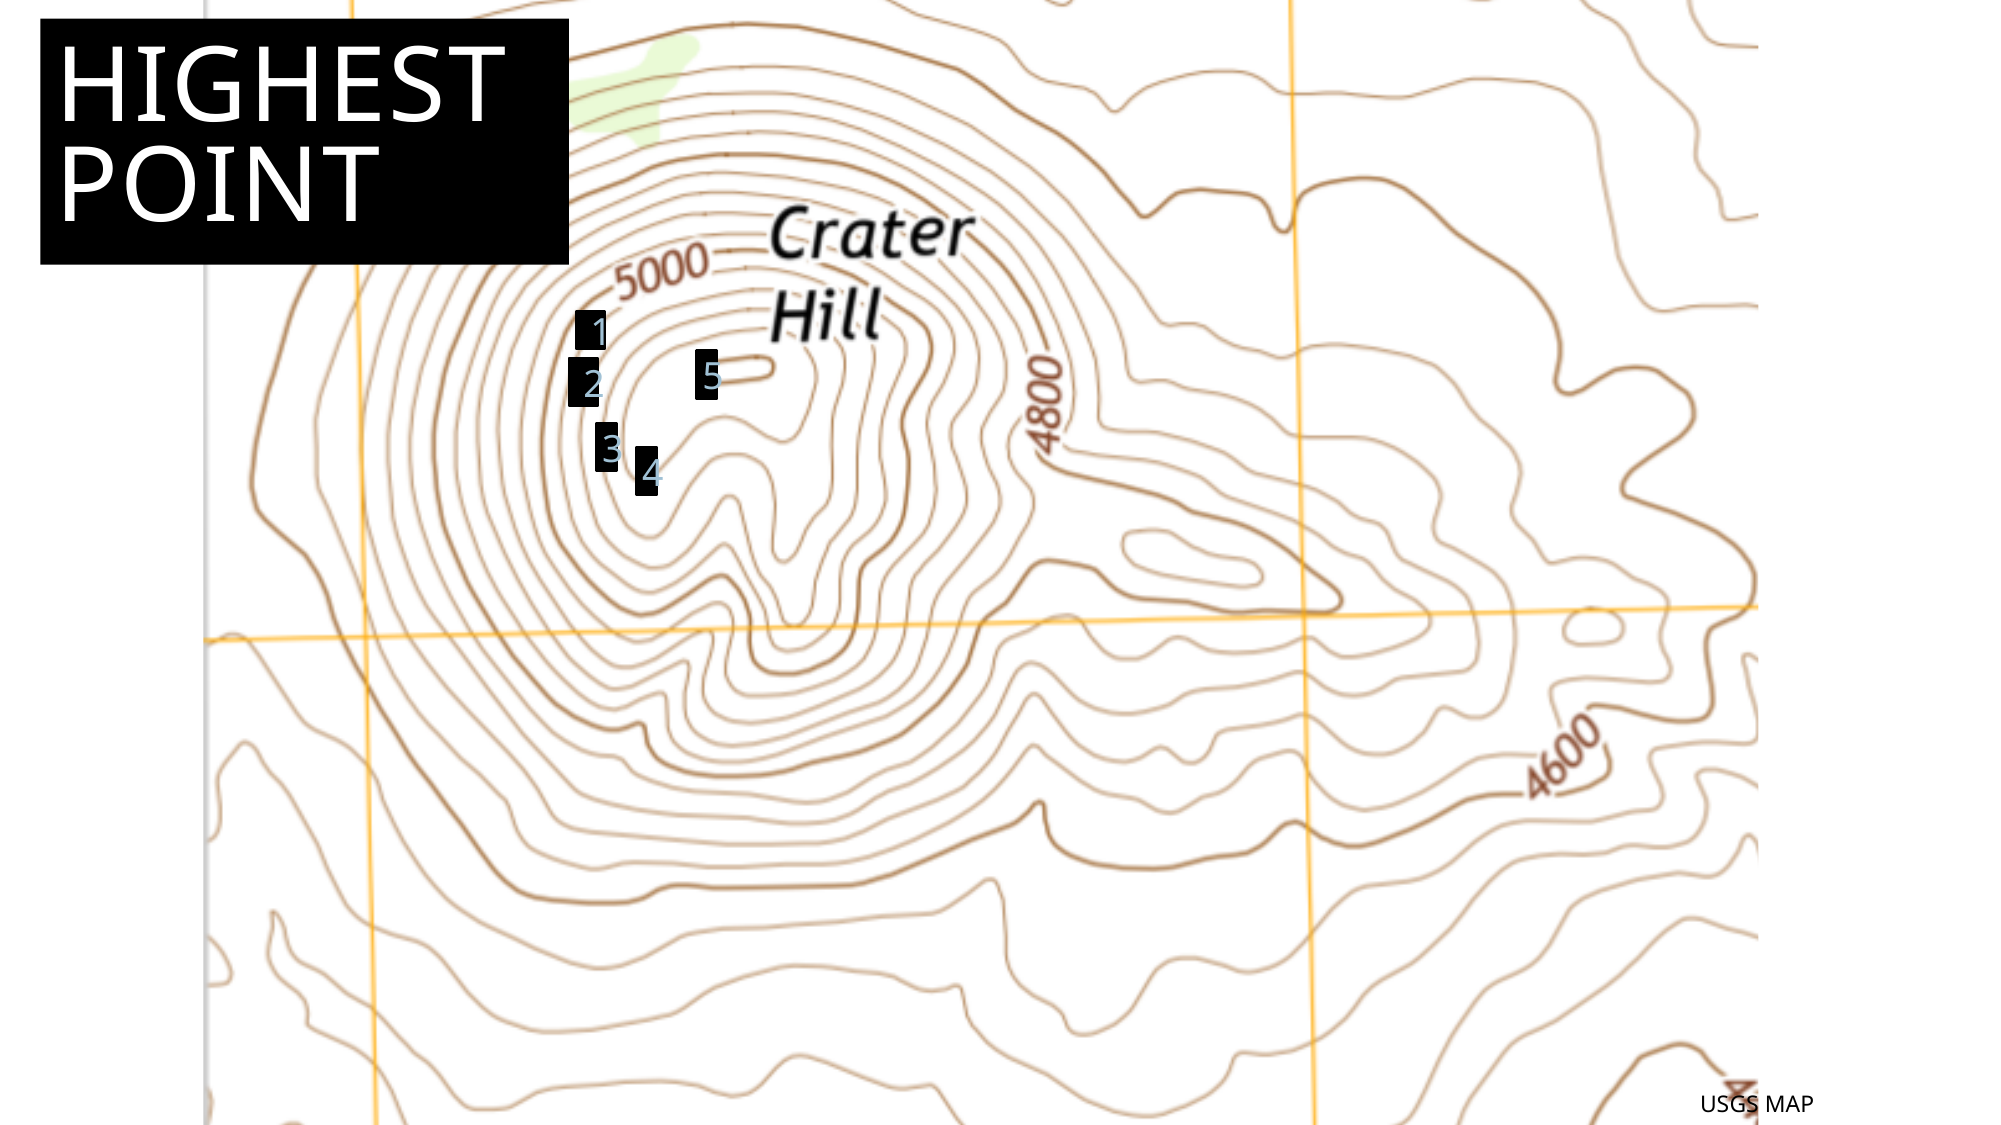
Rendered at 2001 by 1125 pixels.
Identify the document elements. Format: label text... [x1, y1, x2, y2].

picture [203, 0, 1759, 1125]
title Highest Point [40, 18, 196, 265]
text_box USGS MAP [1764, 1082, 1832, 1125]
